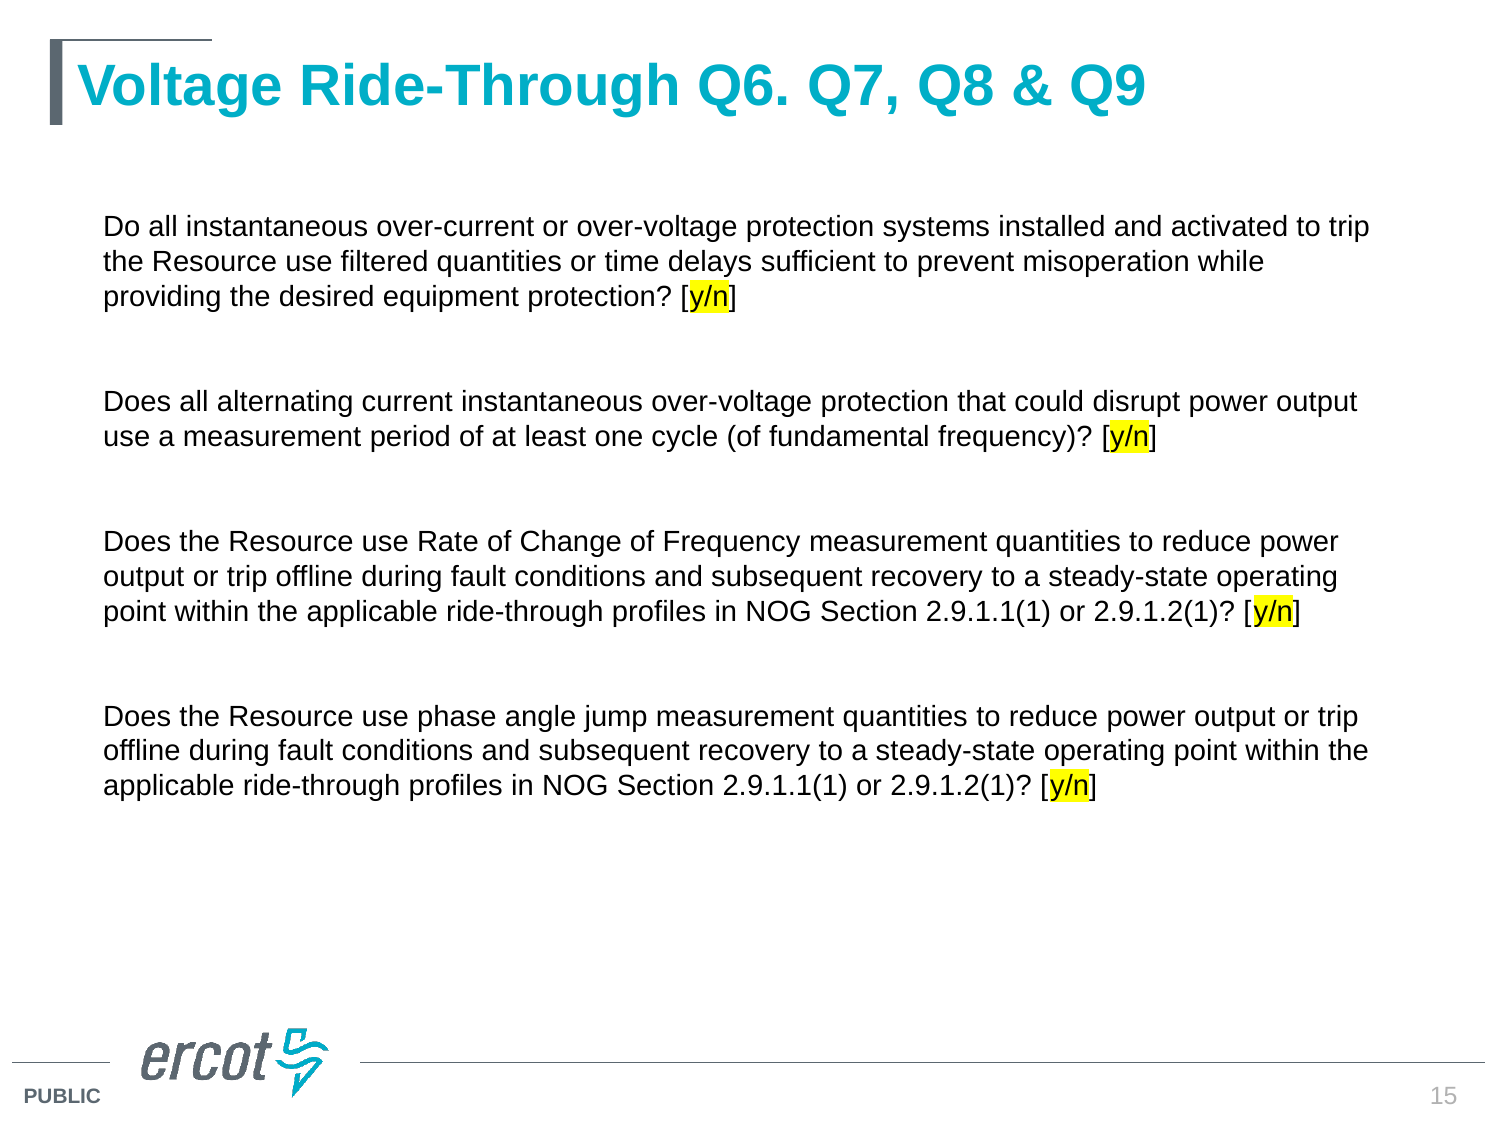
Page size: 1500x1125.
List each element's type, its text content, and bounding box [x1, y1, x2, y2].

text_box Do all instantaneous over-current or over-voltage protection systems installed and activated to trip the Resource use filtered quantities or time delays sufficient to prevent misoperation while providing the desired equipment protection? [y/n] Does all alternating current instantaneous over-voltage protection that could disrupt power output use a measurement period of at least one cycle (of fundamental frequency)? [y/n] Does the Resource use Rate of Change of Frequency measurement quantities to reduce power output or trip offline during fault conditions and subsequent recovery to a steady-state operating point within the applicable ride-through profiles in NOG Section 2.9.1.1(1) or 2.9.1.2(1)? [y/n] Does the Resource use phase angle jump measurement quantities to reduce power output or trip offline during fault conditions and subsequent recovery to a steady-state operating point within the applicable ride-through profiles in NOG Section 2.9.1.1(1) or 2.9.1.2(1)? [y/n] [88, 199, 1397, 844]
picture [137, 1024, 332, 1100]
title Voltage Ride-Through Q6. Q7, Q8 & Q9 [62, 39, 1450, 125]
slide_number 15 [1400, 1076, 1488, 1113]
